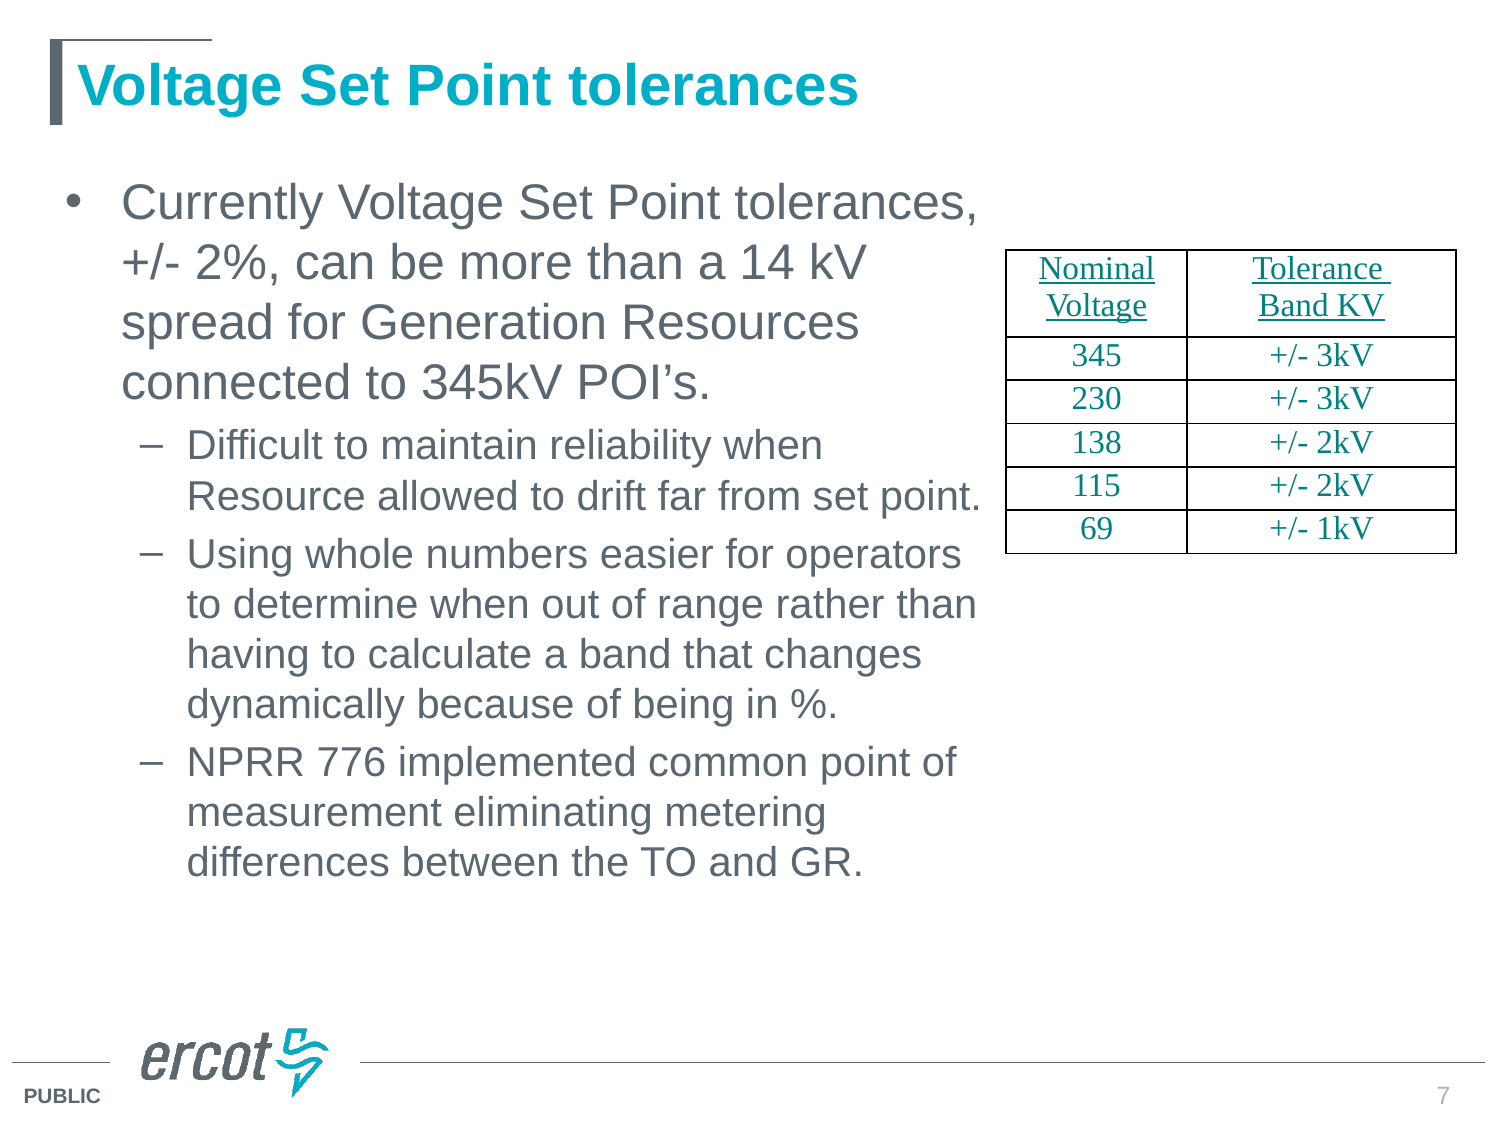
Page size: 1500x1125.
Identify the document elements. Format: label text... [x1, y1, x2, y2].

table_cell +/- 2kV [1188, 424, 1455, 466]
table_header Nominal Voltage [1007, 251, 1186, 336]
table_cell 115 [1007, 468, 1186, 509]
table_cell 230 [1007, 381, 1186, 423]
table_cell +/- 3kV [1188, 338, 1455, 379]
table_header Tolerance Band KV [1188, 251, 1455, 336]
table_cell +/- 1kV [1188, 511, 1455, 553]
table_cell 345 [1007, 338, 1186, 379]
picture [137, 1024, 332, 1100]
slide_number 7 [1400, 1076, 1488, 1113]
list Currently Voltage Set Point tolerances, +/- 2%, can be more than a 14 kV spread for Generation Resources connected to 345kV POI’s. Difficult to maintain reliability when Resource allowed to drift far from set point. Using whole numbers easier for operators to determine when out of range rather than having to calculate a band that changes dynamically because of being in %. NPRR 776 implemented common point of measurement eliminating metering differences between the TO and GR. [50, 162, 1013, 992]
table_cell +/- 3kV [1188, 381, 1455, 423]
table_cell 69 [1007, 511, 1186, 553]
title Voltage Set Point tolerances [62, 39, 1450, 125]
table_cell 138 [1007, 424, 1186, 466]
table_cell +/- 2kV [1188, 468, 1455, 509]
